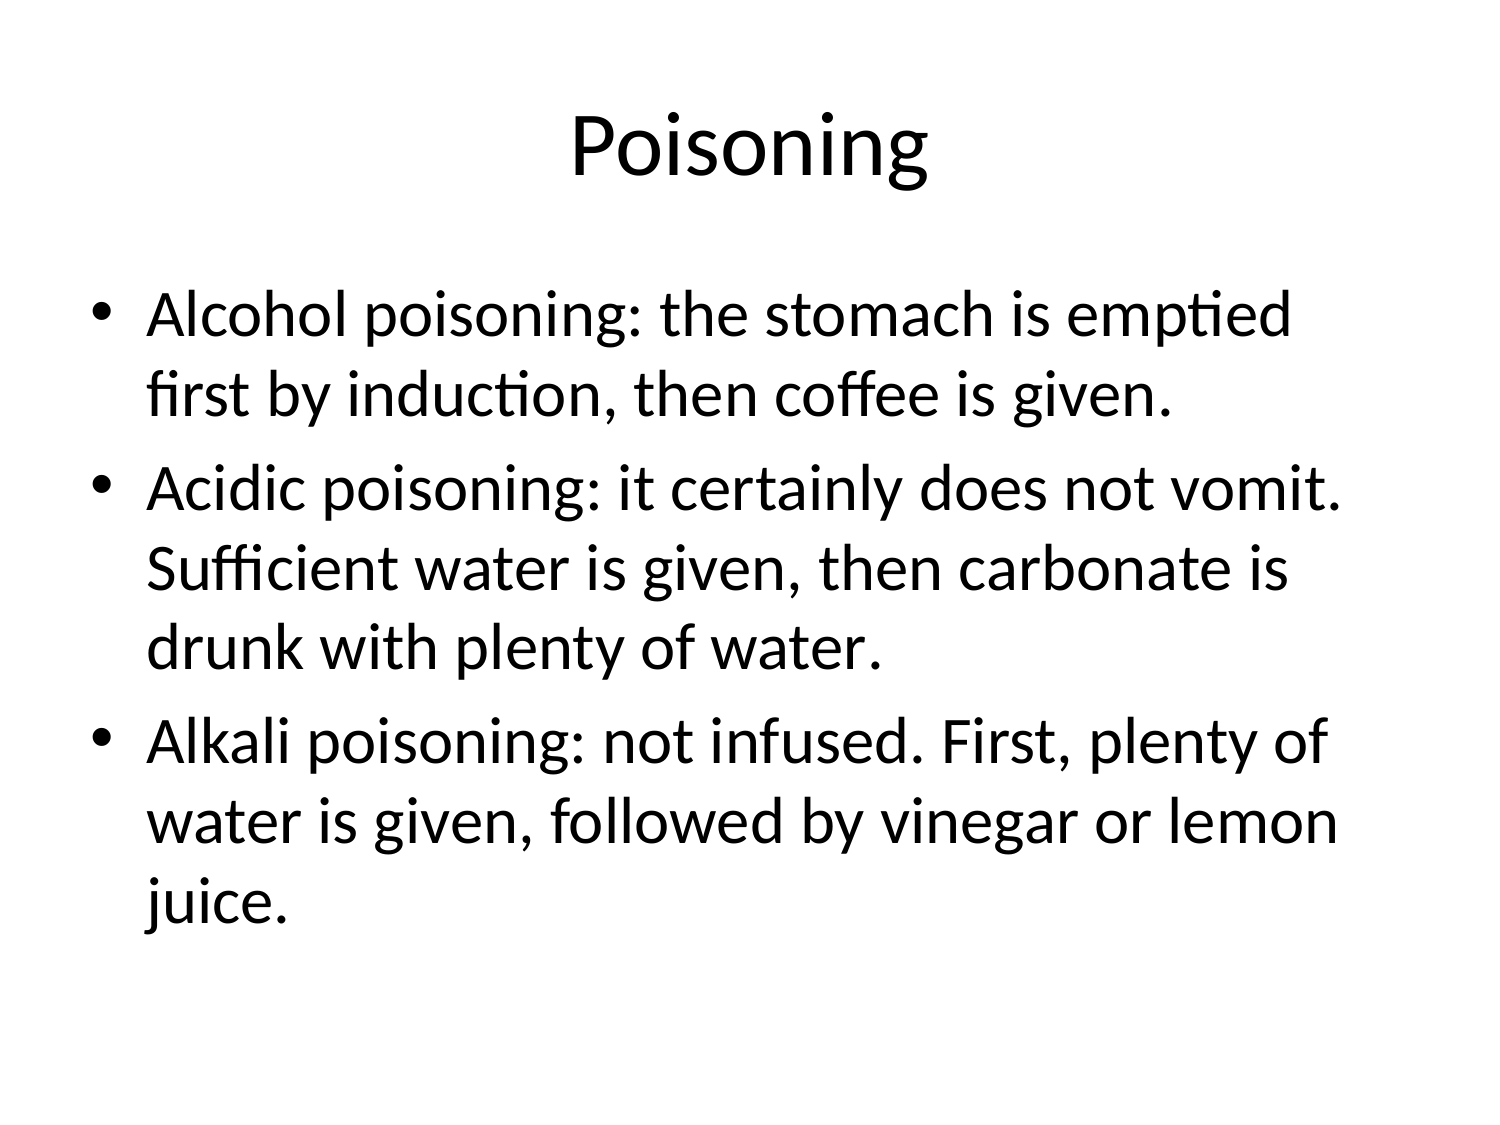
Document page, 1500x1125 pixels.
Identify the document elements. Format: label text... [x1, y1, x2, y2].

title Poisoning [75, 45, 1425, 233]
list Alcohol poisoning: the stomach is emptied first by induction, then coffee is given. Acidic poisoning: it certainly does not vomit. Sufficient water is given, then carbonate is drunk with plenty of water. Alkali poisoning: not infused. First, plenty of water is given, followed by vinegar or lemon juice. [75, 262, 1425, 1005]
